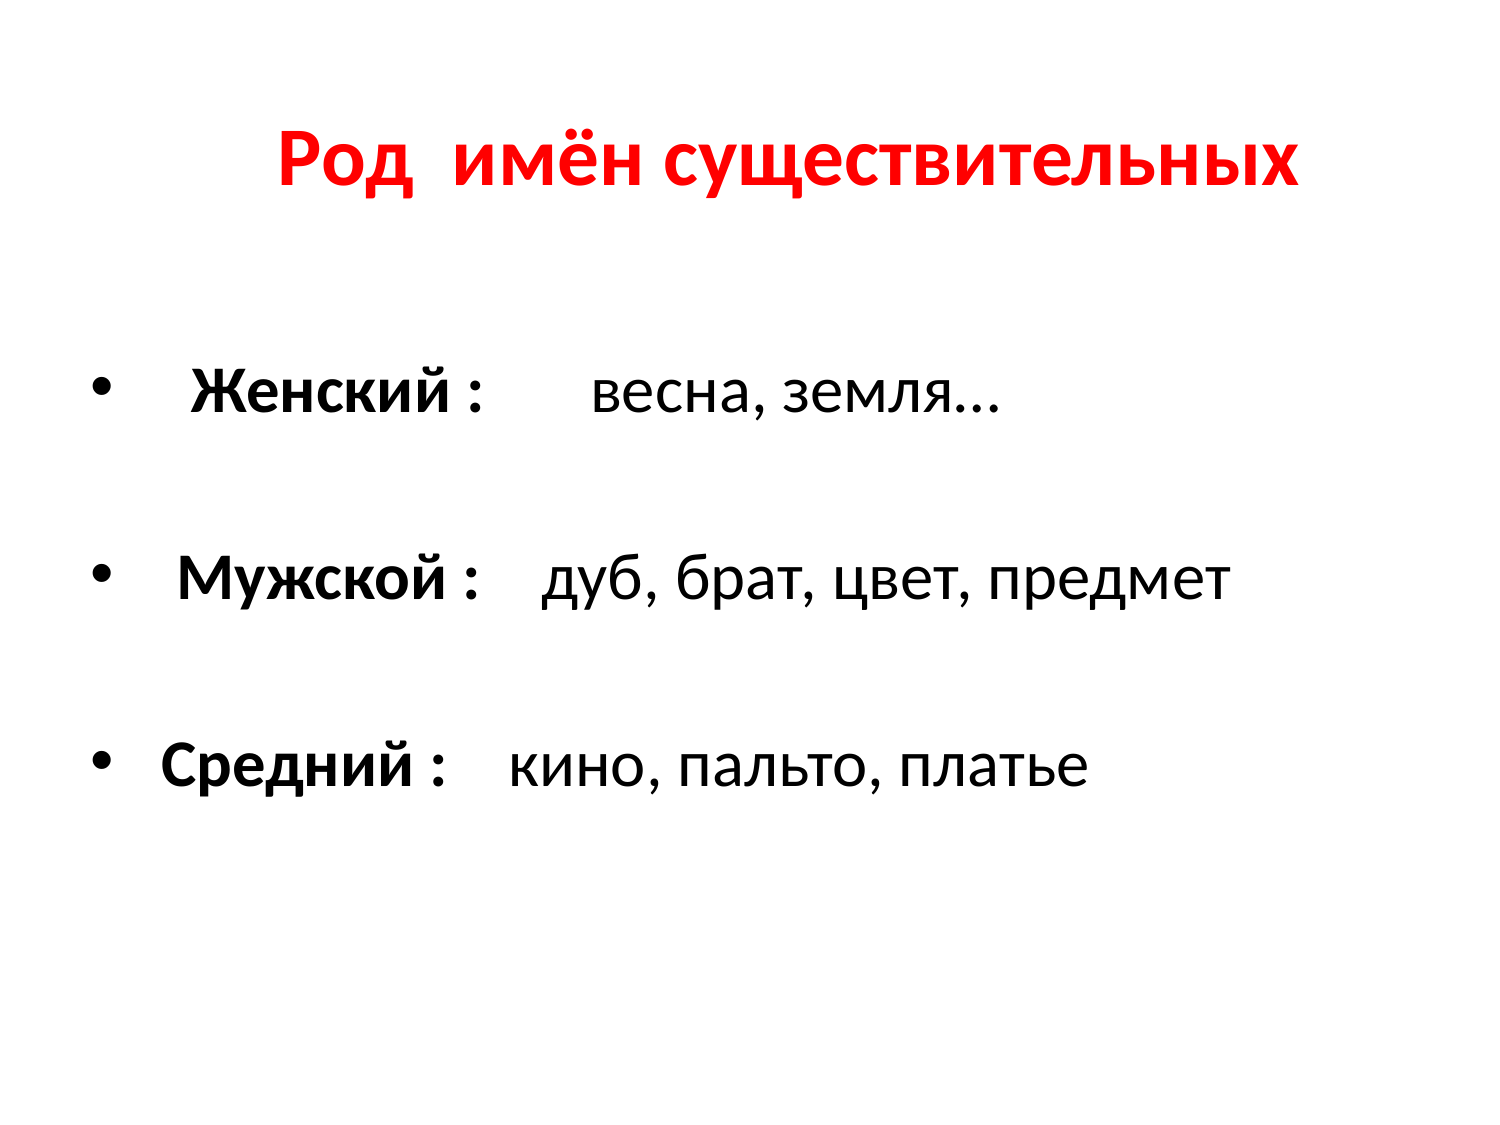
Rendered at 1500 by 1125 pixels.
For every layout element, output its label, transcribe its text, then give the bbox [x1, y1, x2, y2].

list Женский : весна, земля… Мужской : дуб, брат, цвет, предмет Средний : кино, пальто, платье [75, 338, 1447, 1000]
title Род имён существительных [75, 42, 1447, 338]
